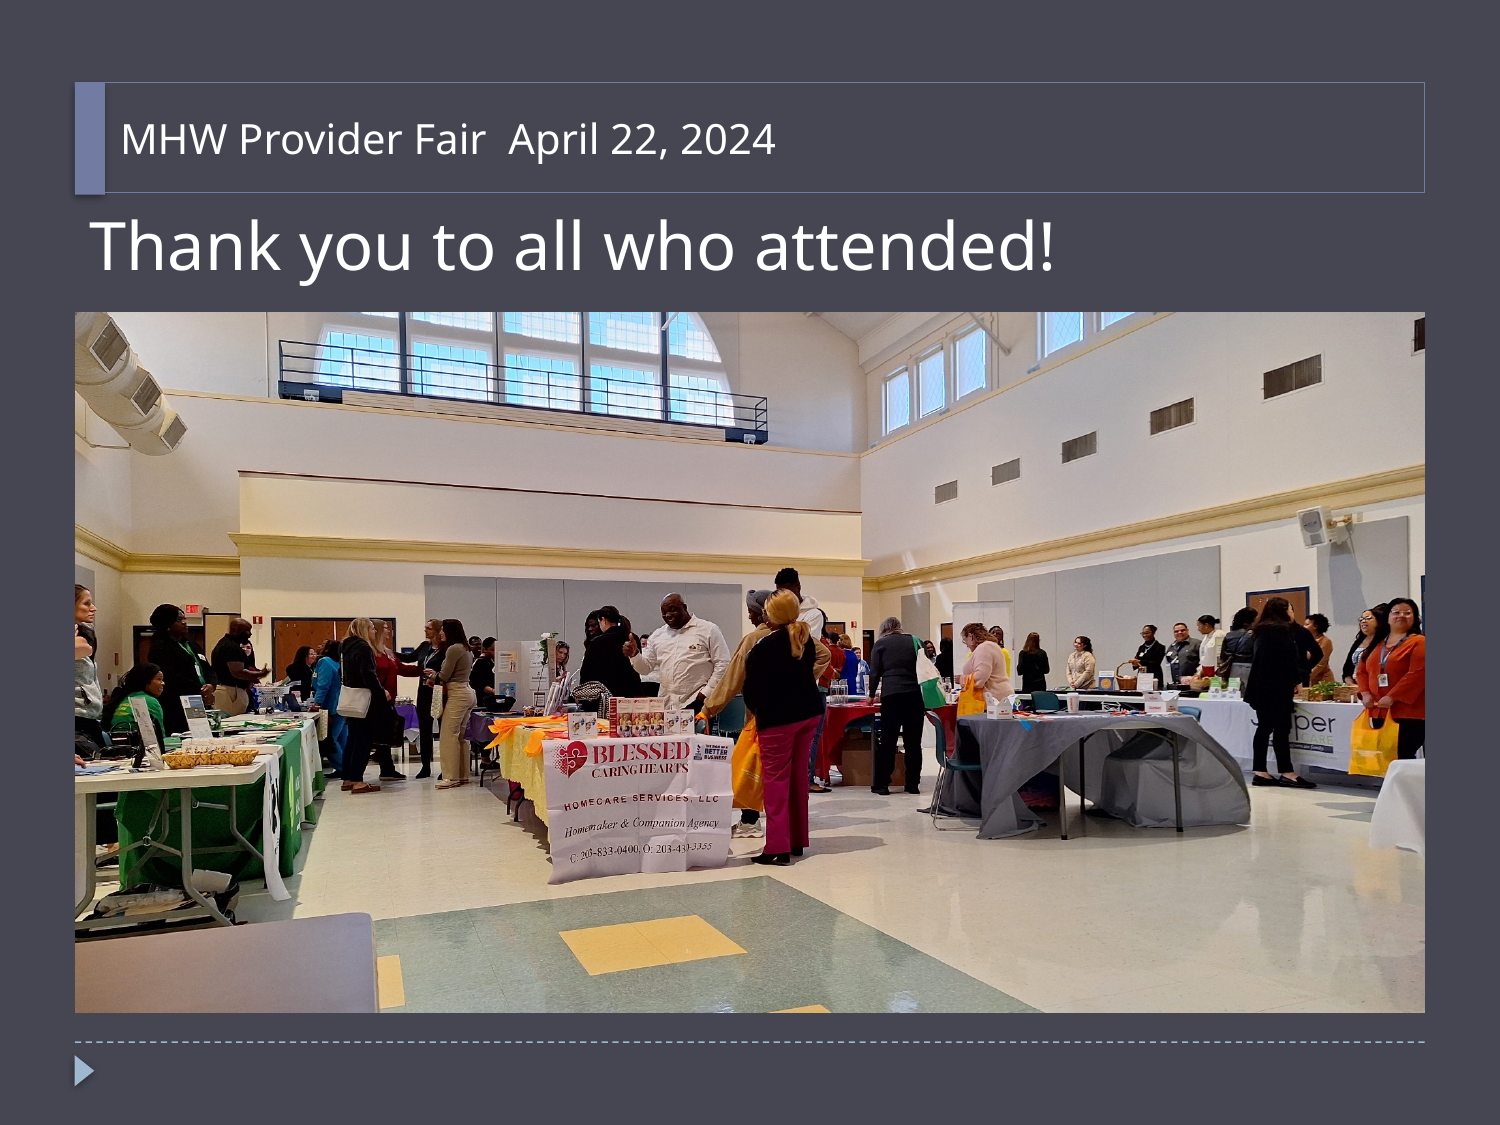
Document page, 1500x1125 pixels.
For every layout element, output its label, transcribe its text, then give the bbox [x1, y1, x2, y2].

title MHW Provider Fair April 22, 2024 [75, 82, 1425, 193]
list Thank you to all who attended! [75, 200, 1425, 288]
picture [74, 312, 1426, 1014]
